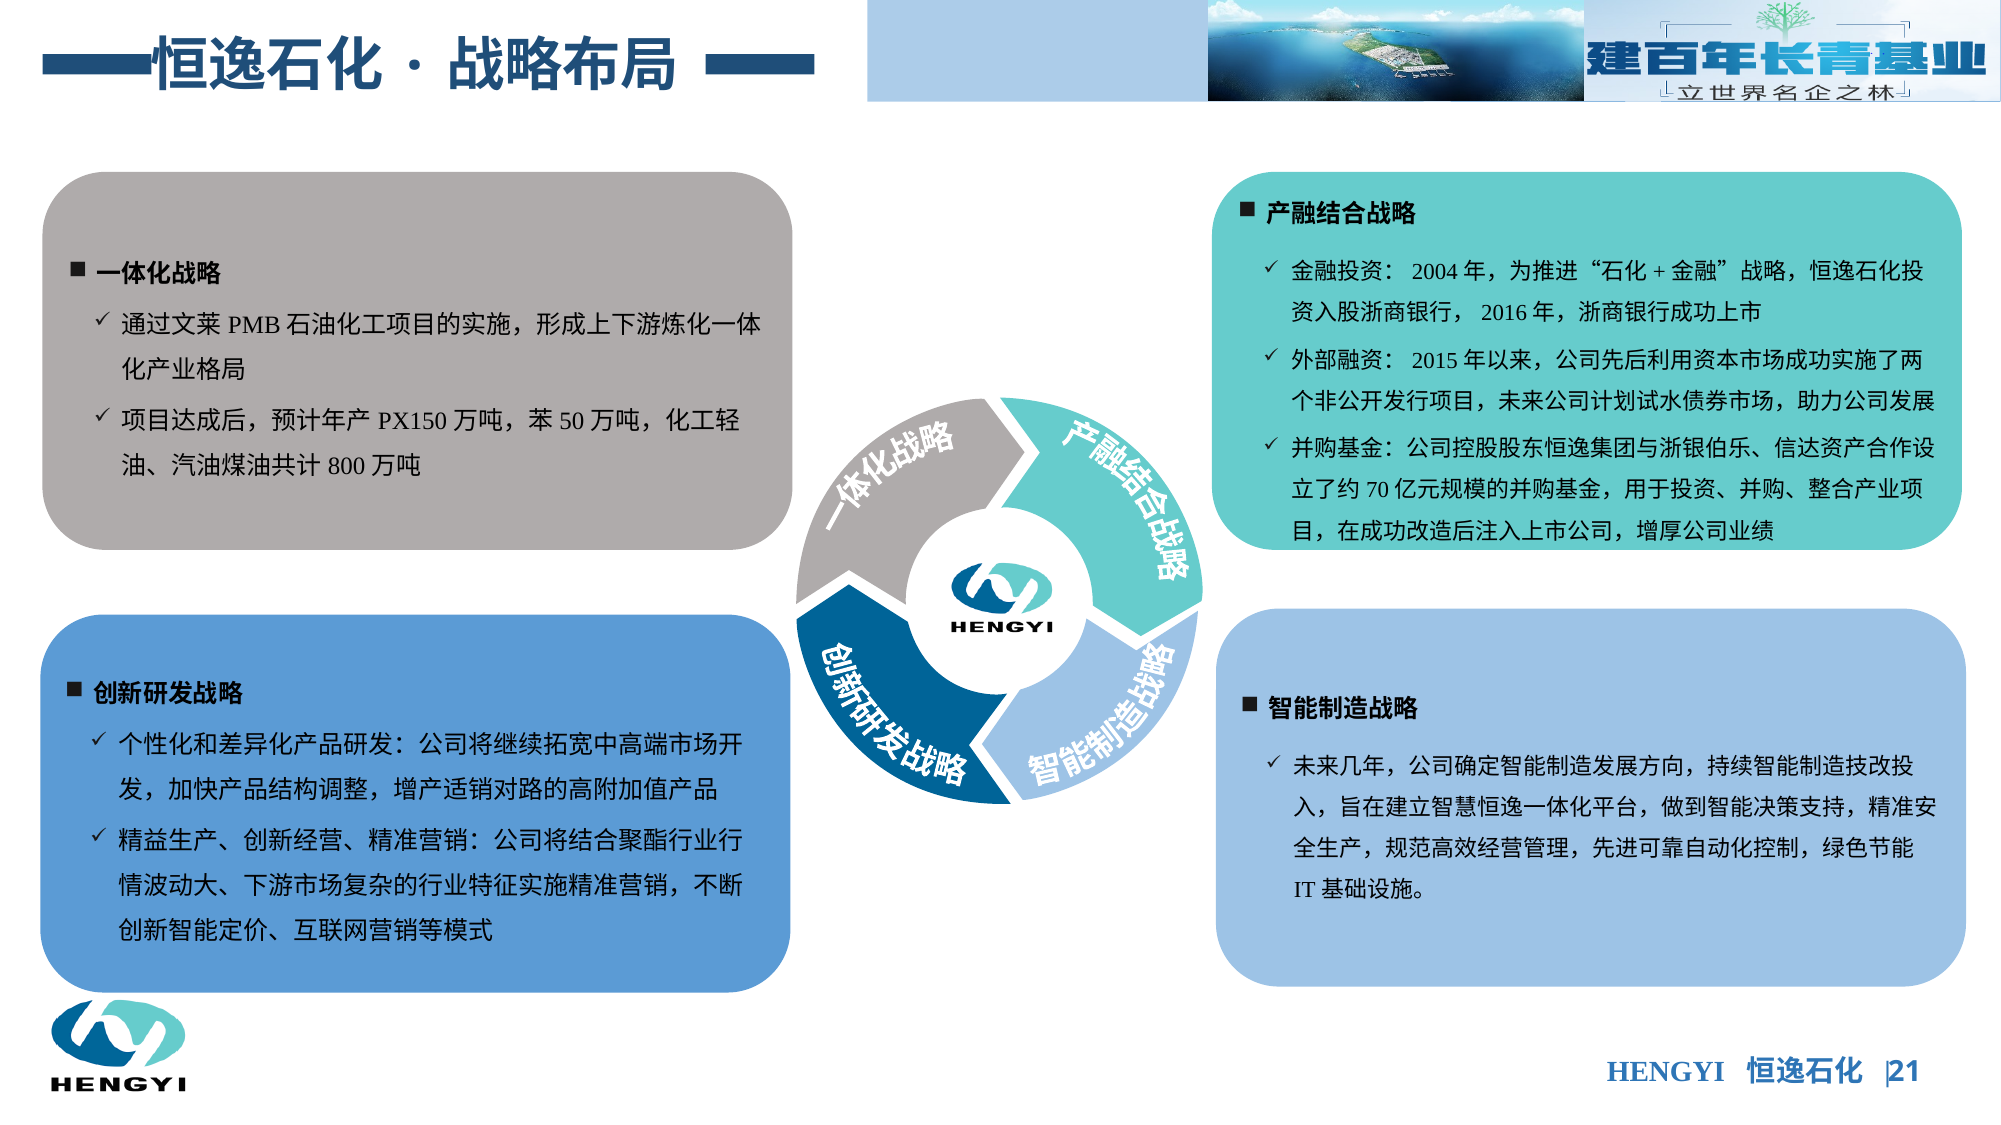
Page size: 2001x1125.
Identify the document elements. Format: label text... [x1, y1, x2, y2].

picture [33, 989, 205, 1099]
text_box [775, 338, 1208, 817]
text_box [39, 18, 1204, 107]
text_box 产融结合战略 金融投资：2004年，为推进“石化+金融”战略，恒逸石化投资入股浙商银行，2016年，浙商银行成功上市 外部融资：2015年以来，公司先后利用资本市场成功实施了两个非公开发行项目，未来公司计划试水债券市场，助力公司发展 并购基金：公司控股股东恒逸集团与浙银伯乐、信达资产合作设立了约70亿元规模的并购基金，用于投资、并购、整合产业项目，在成功改造后注入上市公司，增厚公司业绩 并购基金： [1211, 171, 1962, 550]
picture [1207, 0, 2000, 101]
text_box 创新研发战略 个性化和差异化产品研发：公司将继续拓宽中高端市场开发，加快产品结构调整，增产适销对路的高附加值产品 精益生产、创新经营、精准营销：公司将结合聚酯行业行情波动大、下游市场复杂的行业特征实施精准营销，不断创新智能定价、互联网营销等模式 [40, 614, 791, 993]
text_box 一体化战略 通过文莱PMB石油化工项目的实施，形成上下游炼化一体化产业格局 项目达成后，预计年产PX150万吨，苯50万吨，化工轻油、汽油煤油共计800万吨 [42, 171, 793, 550]
text_box 智能制造战略 未来几年，公司确定智能制造发展方向，持续智能制造技改投入，旨在建立智慧恒逸一体化平台，做到智能决策支持，精准安全生产，规范高效经营管理，先进可靠自动化控制，绿色节能IT基础设施。 [1215, 608, 1967, 987]
slide_number 21 [1486, 1042, 1937, 1103]
